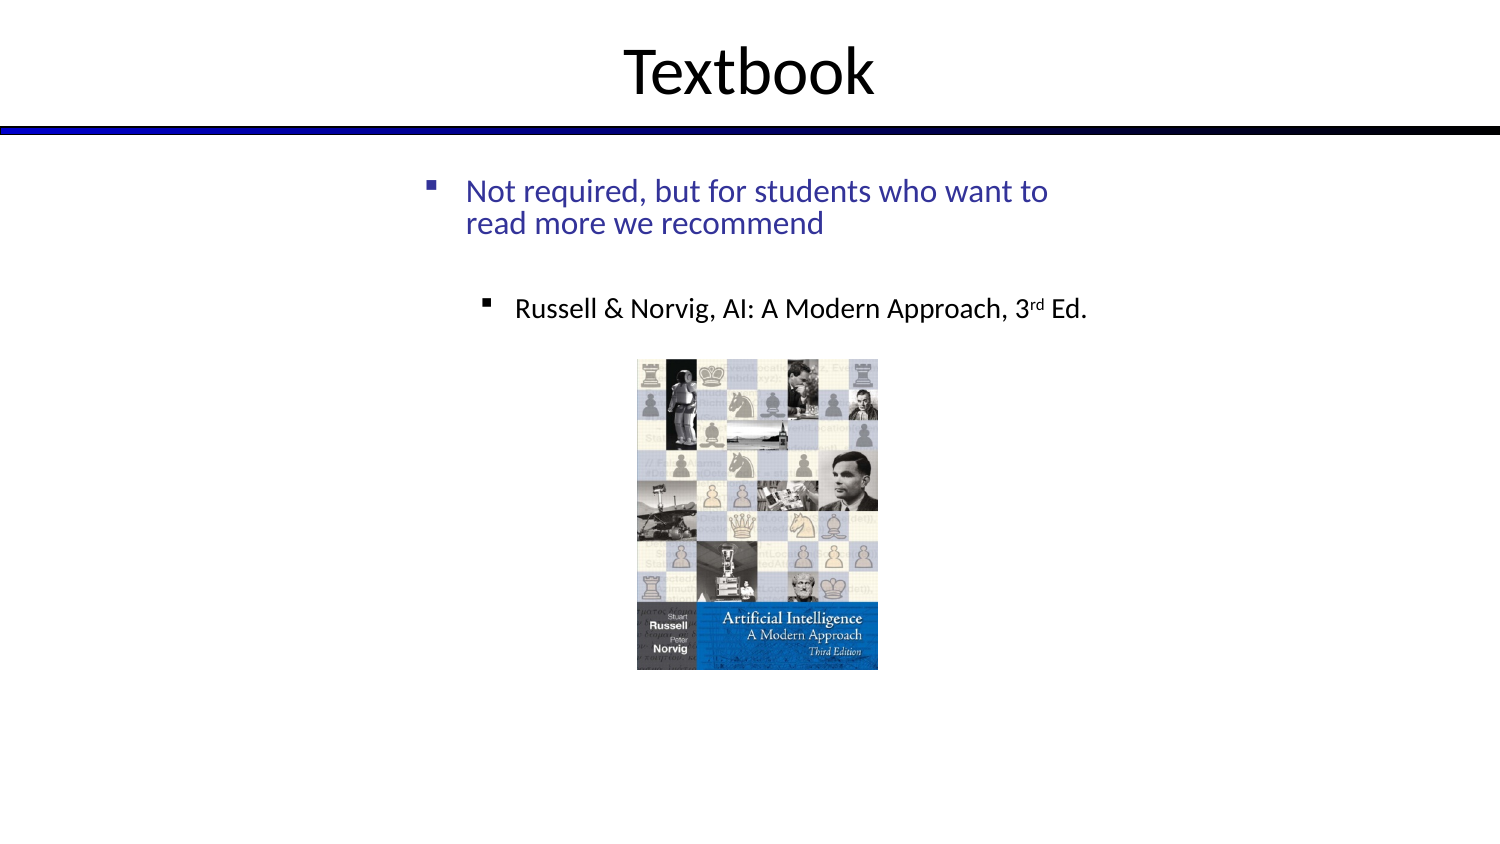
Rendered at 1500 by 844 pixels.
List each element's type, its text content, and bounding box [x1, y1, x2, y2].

title Textbook [0, 0, 1500, 138]
list Not required, but for students who want to read more we recommend Russell & Norvig, AI: A Modern Approach, 3rd Ed. Warning: Not a course textbook, so our presentation does not necessarily follow the presentation in the book. [412, 171, 1113, 729]
picture [637, 359, 878, 671]
